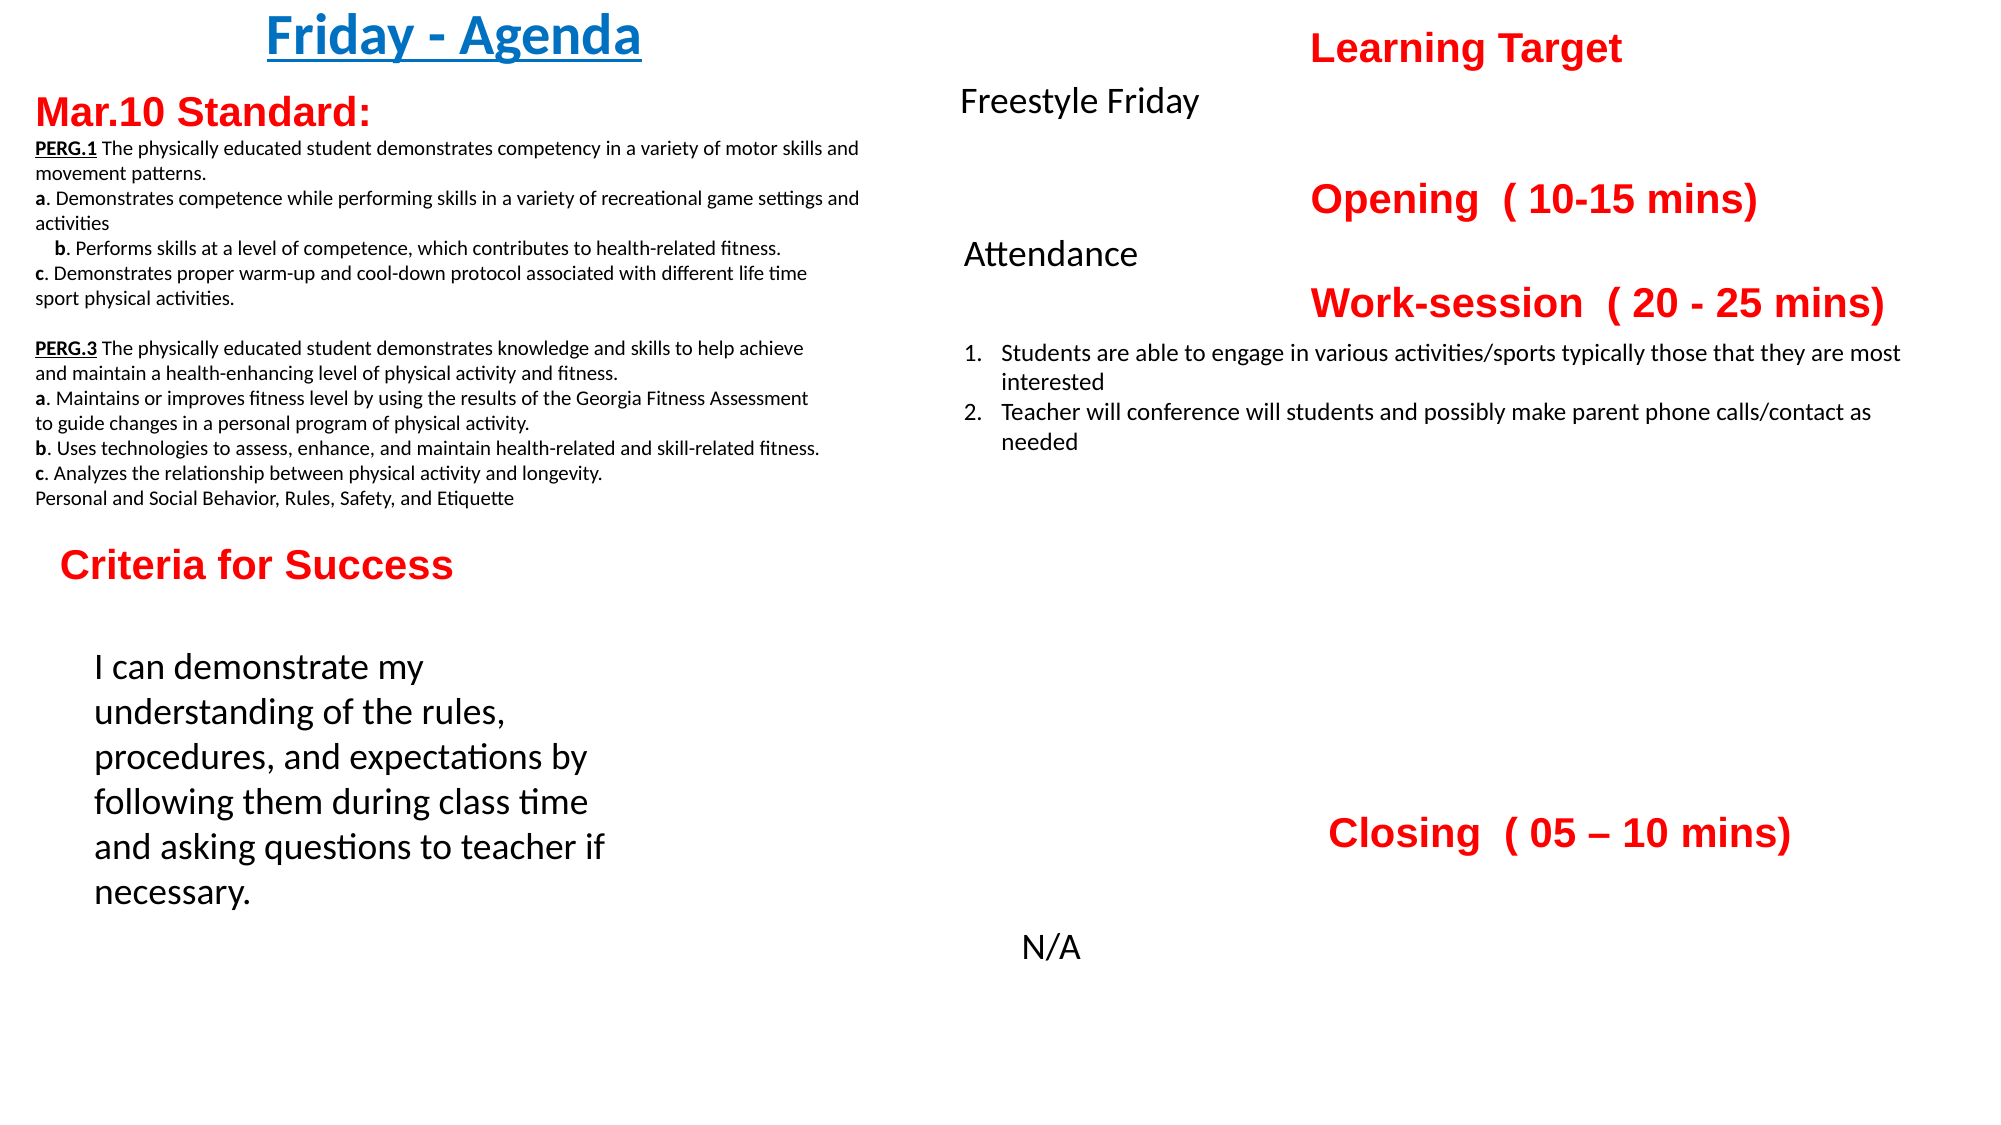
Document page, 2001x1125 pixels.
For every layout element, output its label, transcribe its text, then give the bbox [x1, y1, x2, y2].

text_box Students are able to engage in various activities/sports typically those that they are most interested Teacher will conference will students and possibly make parent phone calls/contact as needed [949, 328, 1946, 464]
text_box Work-session ( 20 - 25 mins) [1296, 282, 1901, 328]
text_box Closing ( 05 – 10 mins) [1313, 798, 1814, 913]
text_box Friday - Agenda [251, 0, 804, 74]
text_box Learning Target [1295, 13, 1638, 68]
text_box Opening ( 10-15 mins) [1295, 164, 1774, 221]
text_box [19, 474, 528, 668]
text_box I can demonstrate my understanding of the rules, procedures, and expectations by following them during class time and asking questions to teacher if necessary. [79, 634, 639, 919]
text_box Attendance [949, 221, 2000, 282]
text_box Mar.10 Standard: PERG.1 The physically educated student demonstrates competency in a variety of motor skills and movement patterns. a. Demonstrates competence while performing skills in a variety of recreational game settings and activities b. Performs skills at a level of competence, which contributes to health-related fitness. c. Demonstrates proper warm-up and cool-down protocol associated with different life time sport physical activities. PERG.3 The physically educated student demonstrates knowledge and skills to help achieve and maintain a health-enhancing level of physical activity and fitness. a. Maintains or improves fitness level by using the results of the Georgia Fitness Assessment to guide changes in a personal program of physical activity. b. Uses technologies to assess, enhance, and maintain health-related and skill-related fitness. c. Analyzes the relationship between physical activity and longevity. Personal and Social Behavior, Rules, Safety, and Etiquette [20, 77, 883, 517]
text_box Freestyle Friday [945, 68, 1946, 128]
text_box N/A [1006, 914, 1903, 974]
